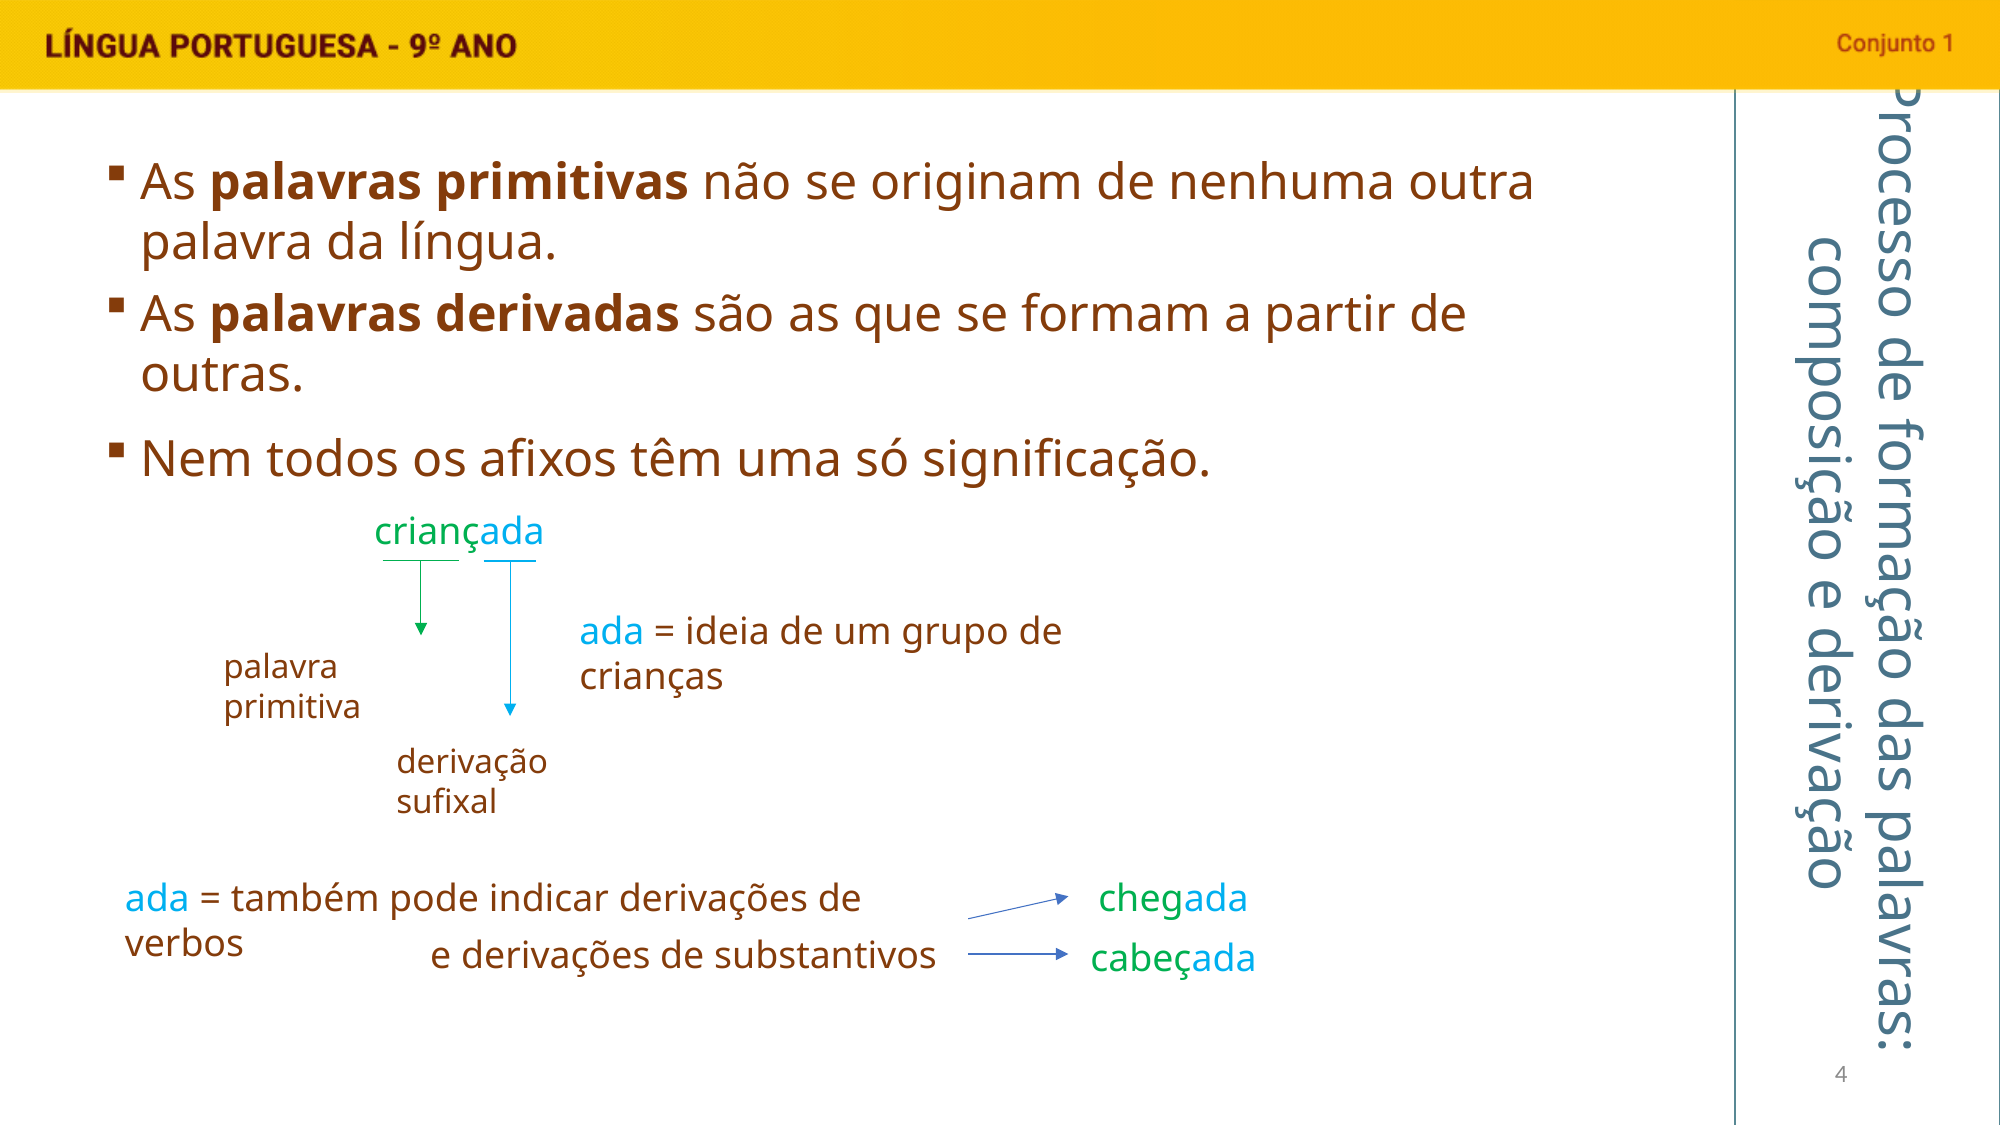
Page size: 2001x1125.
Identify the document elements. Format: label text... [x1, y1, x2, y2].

text_box Processo de formação das palavras: composição e derivação [1734, 93, 2000, 1125]
slide_number 4 [1412, 1042, 1863, 1103]
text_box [208, 499, 1203, 786]
picture [0, 0, 2000, 93]
text_box As palavras primitivas não se originam de nenhuma outra palavra da língua. As palavras derivadas são as que se formam a partir de outras. Nem todos os afixos têm uma só significação. [49, 141, 1599, 494]
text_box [94, 866, 1279, 988]
